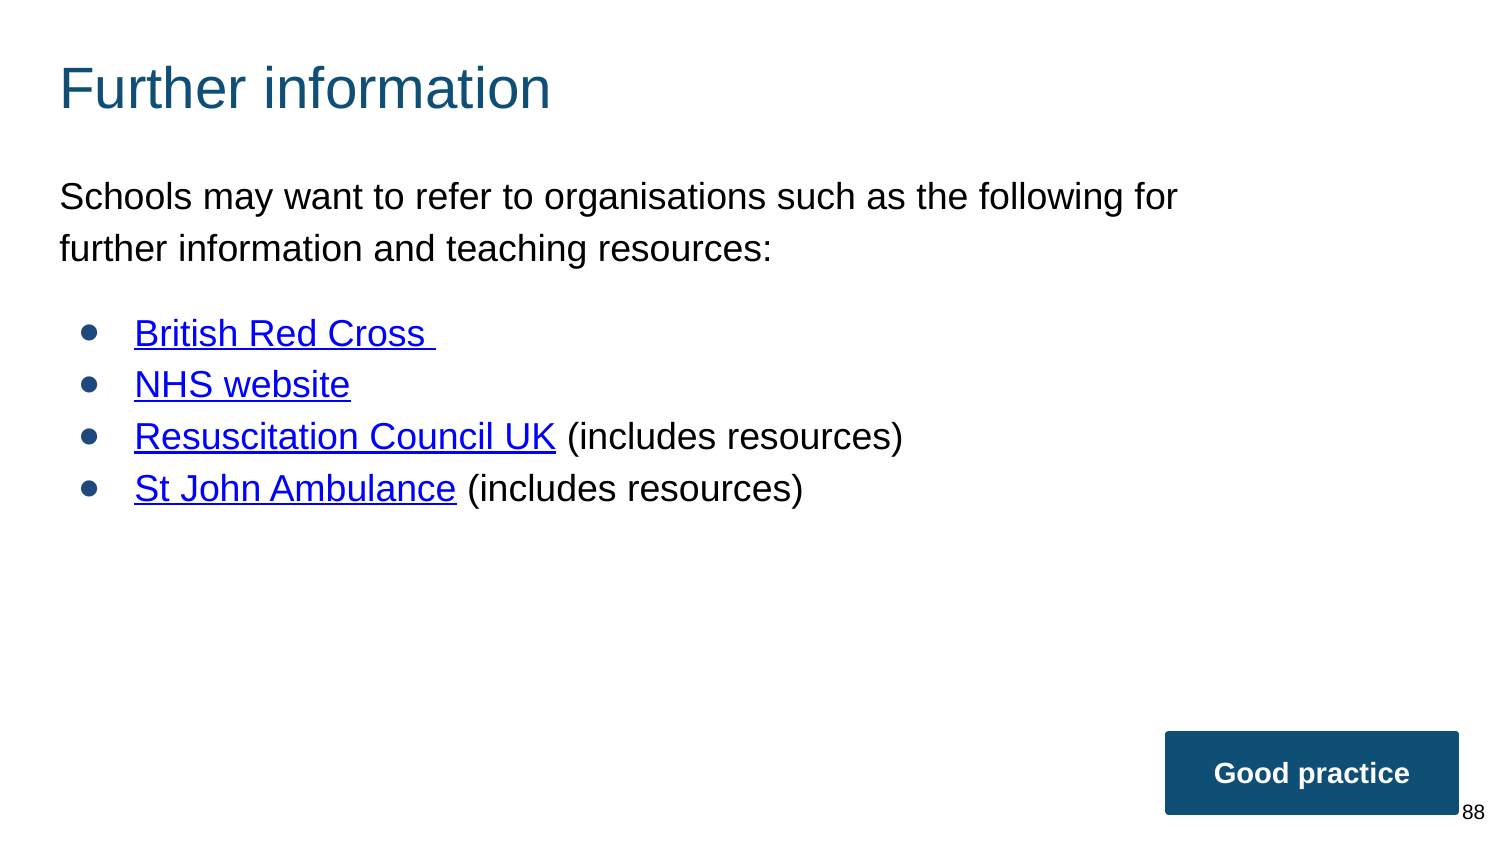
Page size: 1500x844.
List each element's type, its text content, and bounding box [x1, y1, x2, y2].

list Schools may want to refer to organisations such as the following for further information and teaching resources: British Red Cross NHS website Resuscitation Council UK (includes resources) St John Ambulance (includes resources) [44, 150, 1224, 769]
slide_number 88 [1410, 779, 1500, 844]
title Further information [44, 35, 1317, 130]
subtitle Good practice [1168, 733, 1456, 812]
